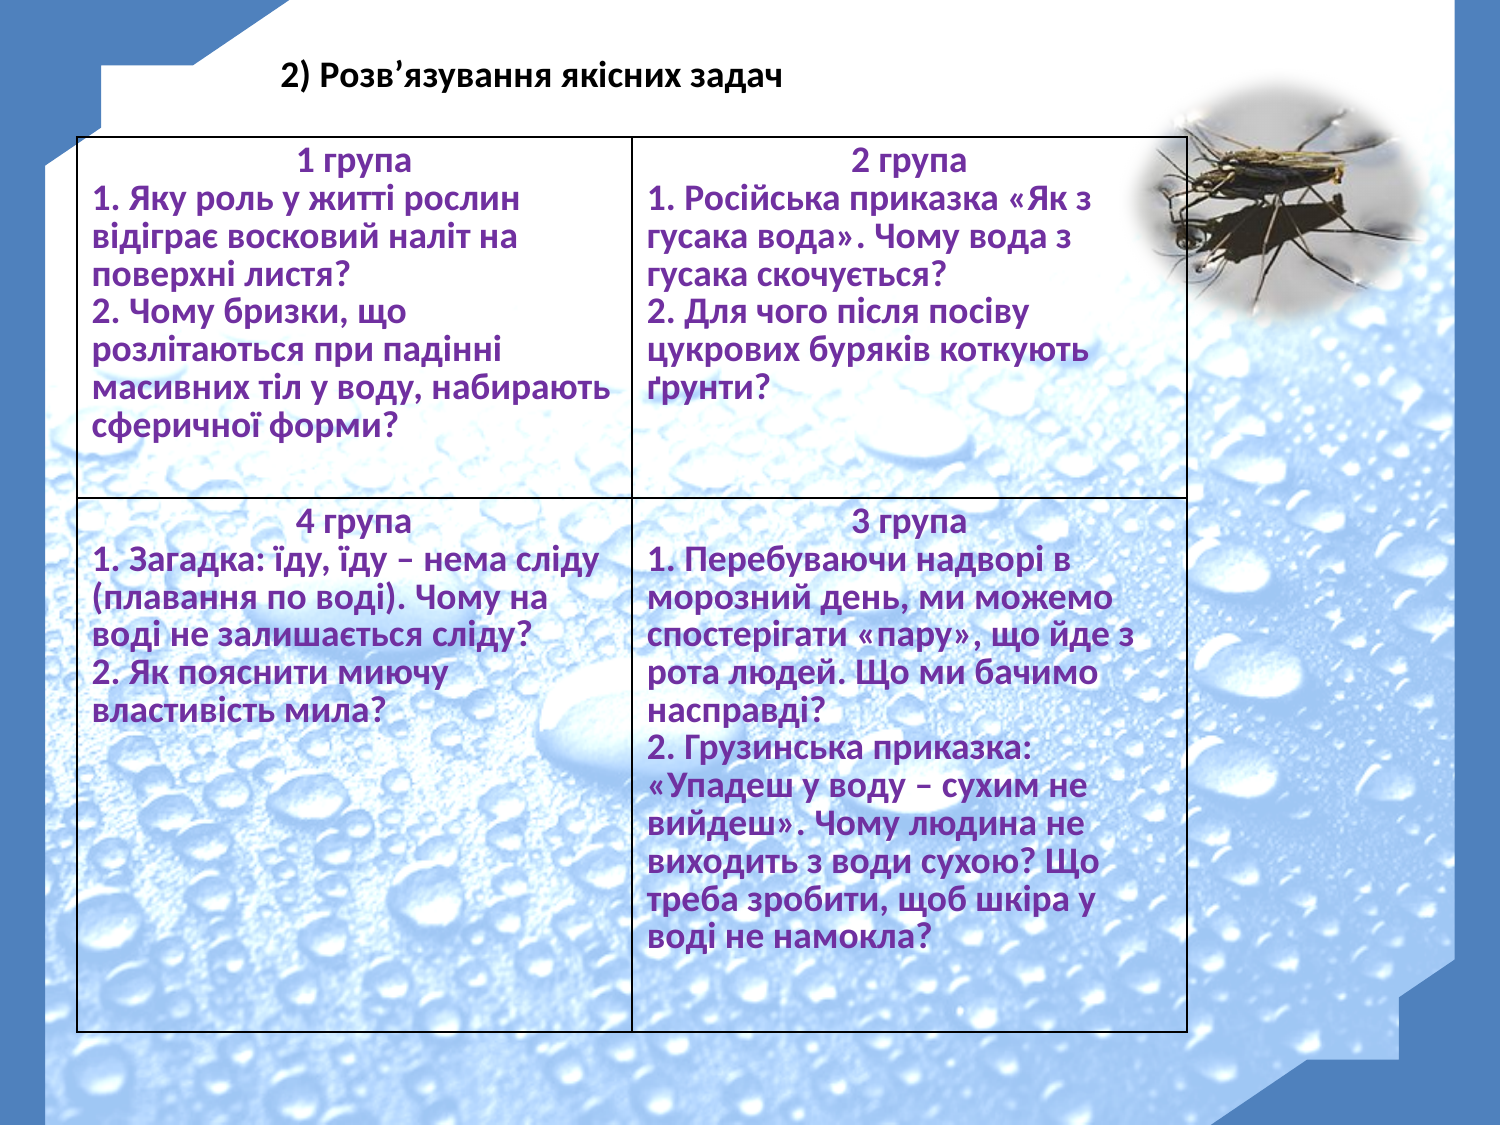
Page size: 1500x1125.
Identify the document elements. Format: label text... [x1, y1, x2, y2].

text_box 2) Розв’язування якісних задач [265, 42, 1069, 103]
table_cell 3 група 1. Перебуваючи надворі в морозний день, ми можемо спостерігати «пару», що йде з рота людей. Що ми бачимо насправді? 2. Грузинська приказка: «Упадеш у воду – сухим не вийдеш». Чому людина не виходить з води сухою? Що треба зробити, щоб шкіра у воді не намокла? [633, 499, 1186, 1031]
table_header 2 група 1. Російська приказка «Як з гусака вода». Чому вода з гусака скочується? 2. Для чого після посіву цукрових буряків коткують ґрунти? [633, 138, 1186, 497]
table_cell 4 група 1. Загадка: їду, їду – нема сліду (плавання по воді). Чому на воді не залишається сліду? 2. Як пояснити миючу властивість мила? [78, 499, 631, 1031]
picture [1186, 97, 1410, 307]
table_header 1 група 1. Яку роль у житті рослин відіграє восковий наліт на поверхні листя? 2. Чому бризки, що розлітаються при падінні масивних тіл у воду, набирають сферичної форми? [78, 138, 631, 497]
